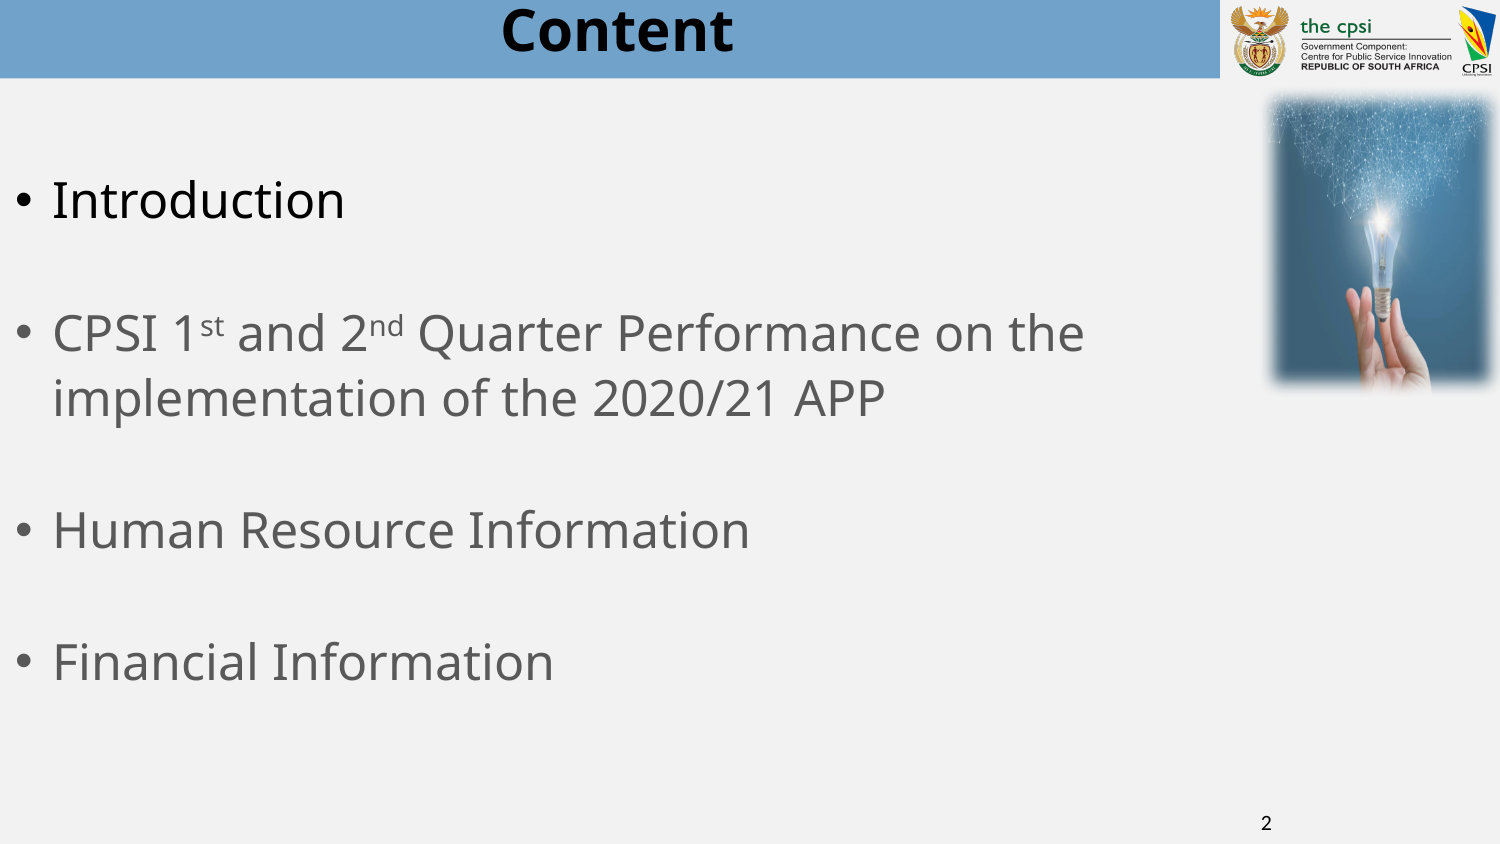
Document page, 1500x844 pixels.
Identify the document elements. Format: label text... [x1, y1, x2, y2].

table_header Quarter 2 Actual output [1289, 116, 1474, 367]
slide_number 13 [1284, 111, 1479, 372]
title Content [0, 0, 1220, 79]
slide_number 2 [1246, 801, 1500, 844]
table_cell [1281, 108, 1482, 375]
list Introduction CPSI 1st and 2nd Quarter Performance on the implementation of the 2020/21 APP Human Resource Information Financial Information [0, 88, 1261, 706]
picture [1226, 0, 1500, 82]
